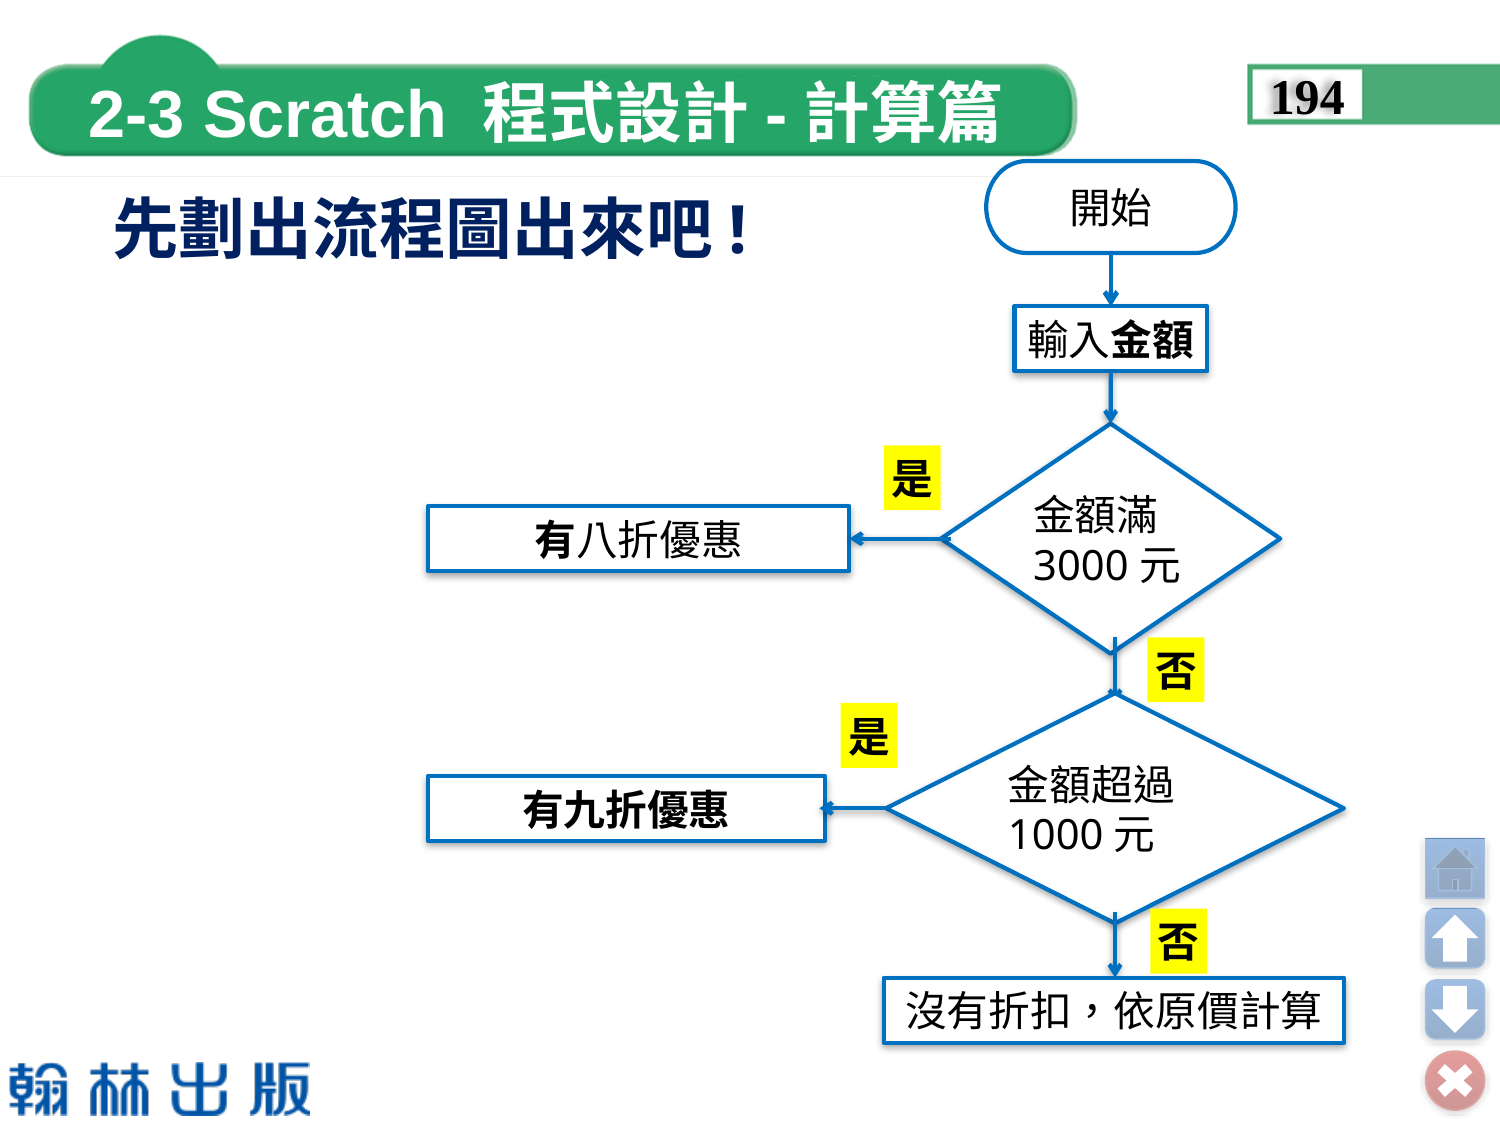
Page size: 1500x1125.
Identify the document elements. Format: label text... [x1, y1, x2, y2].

text_box 是 [883, 445, 941, 511]
picture [0, 0, 1500, 207]
text_box 否 [1150, 908, 1208, 974]
text_box 有九折優惠 [428, 775, 825, 841]
text_box 有八折優惠 [428, 506, 850, 572]
text_box 沒有折扣，依原價計算 [883, 977, 1344, 1043]
text_box 金額滿3000元 [946, 427, 1281, 652]
picture [9, 1062, 310, 1116]
text_box 否 [1147, 637, 1205, 703]
text_box 金額超過1000元 [888, 695, 1344, 920]
text_box 194 [1246, 64, 1369, 125]
text_box 是 [840, 702, 898, 768]
text_box 開始 [984, 158, 1238, 256]
text_box 先劃出流程圖出來吧! [75, 172, 952, 327]
text_box 輸入金額 [1014, 306, 1208, 372]
